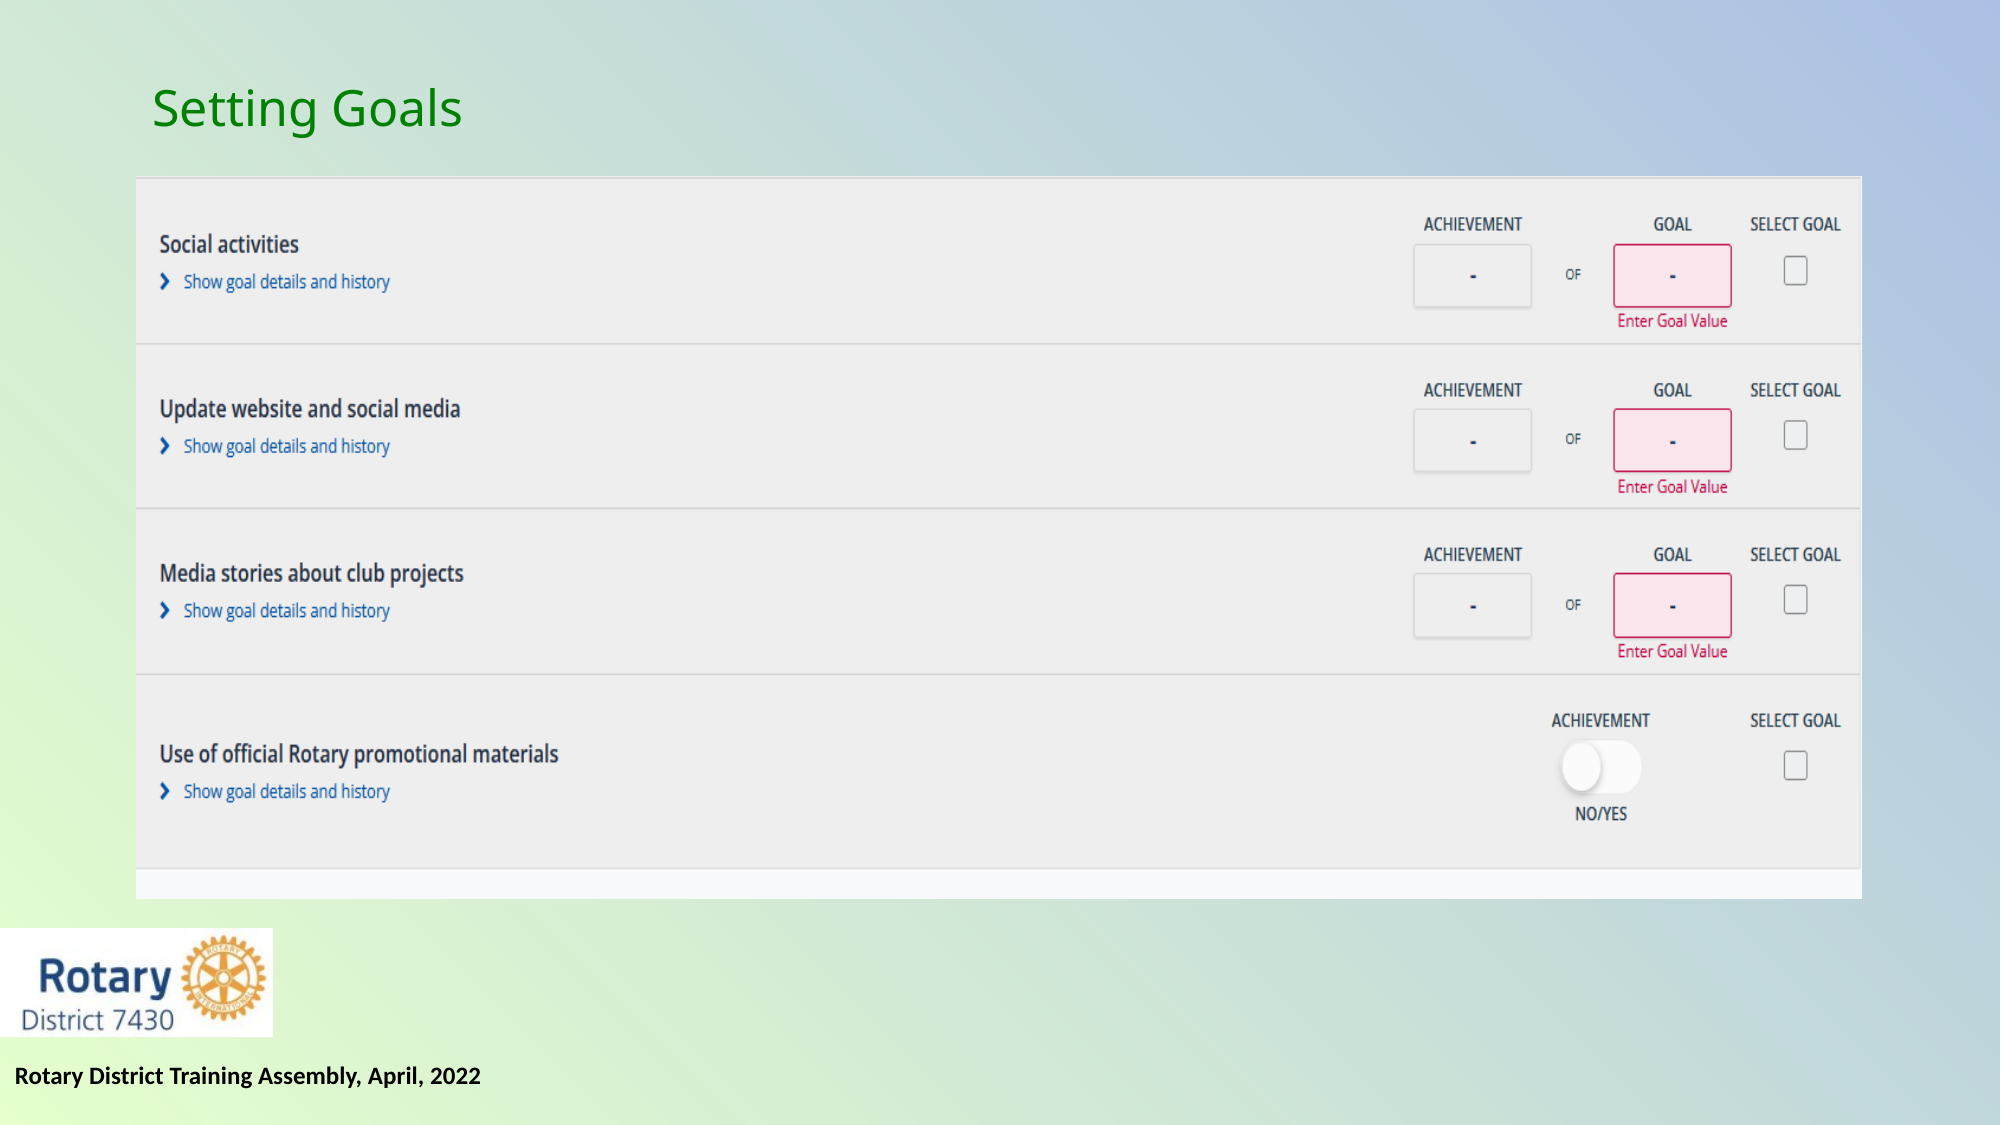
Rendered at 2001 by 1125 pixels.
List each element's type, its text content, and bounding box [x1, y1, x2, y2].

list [136, 176, 1862, 899]
picture [0, 928, 273, 1037]
text_box Rotary District Training Assembly, April, 2022 [0, 1051, 630, 1097]
title Setting Goals [137, 59, 1863, 162]
